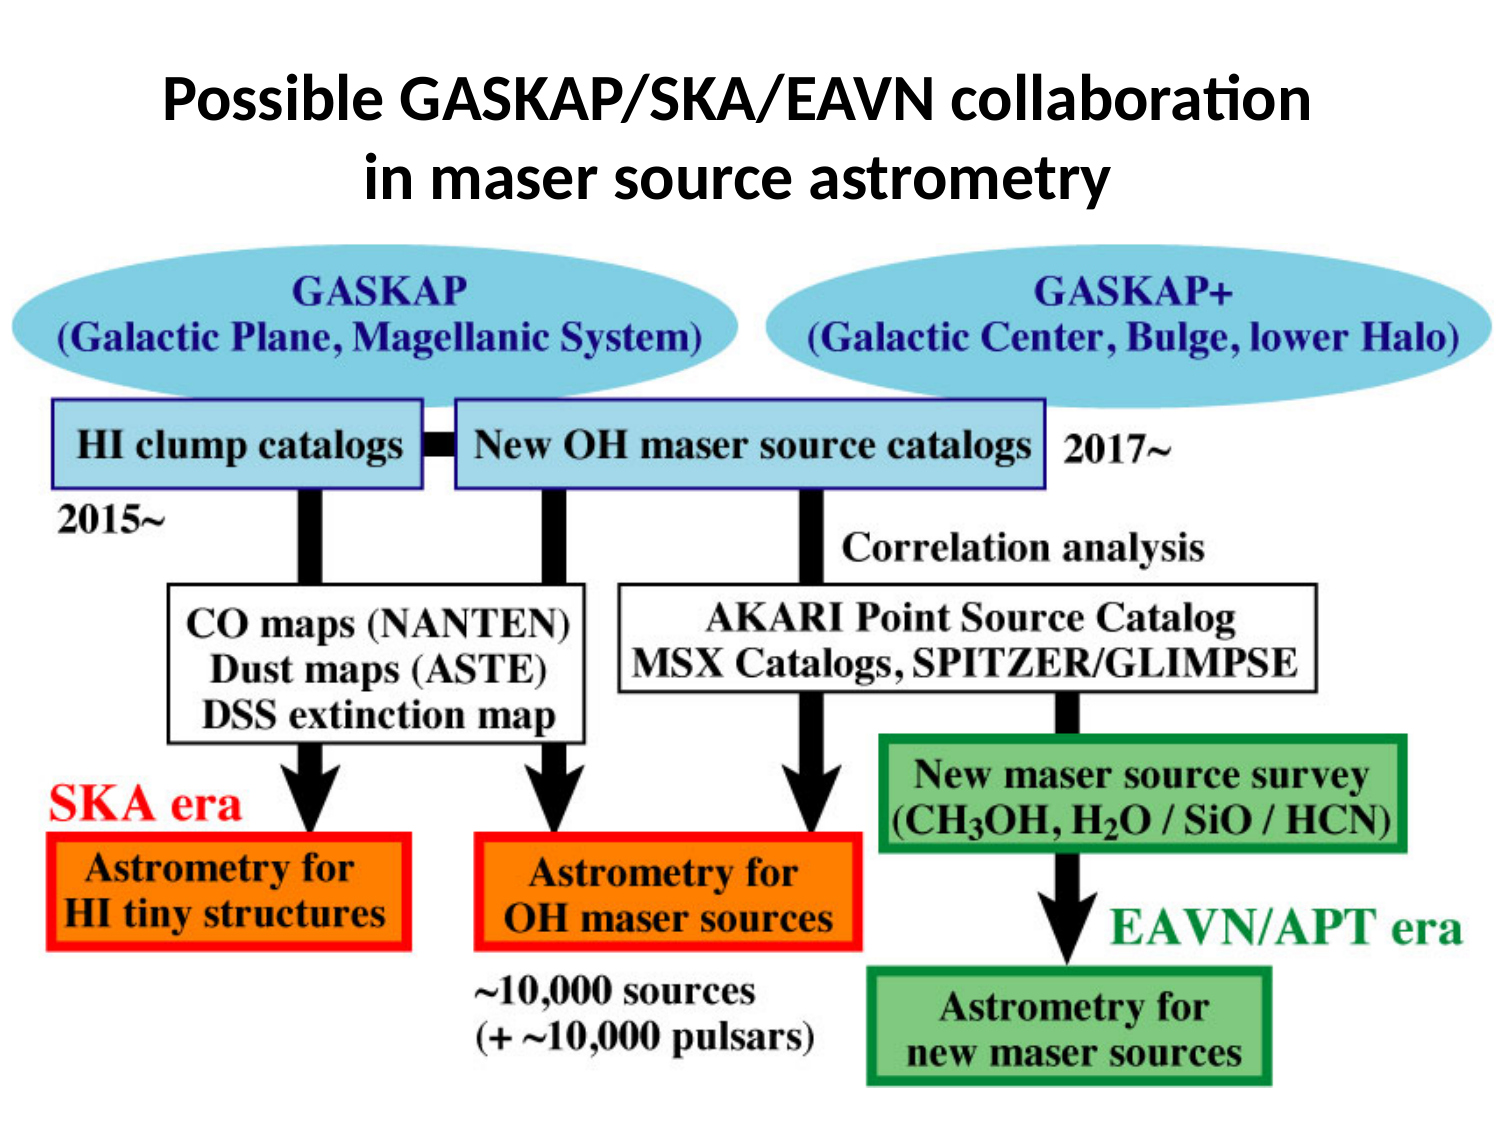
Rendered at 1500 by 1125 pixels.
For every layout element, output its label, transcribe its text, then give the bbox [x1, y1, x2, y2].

picture [11, 243, 1494, 1089]
title Possible GASKAP/SKA/EAVN collaboration in maser source astrometry [17, 46, 1459, 220]
